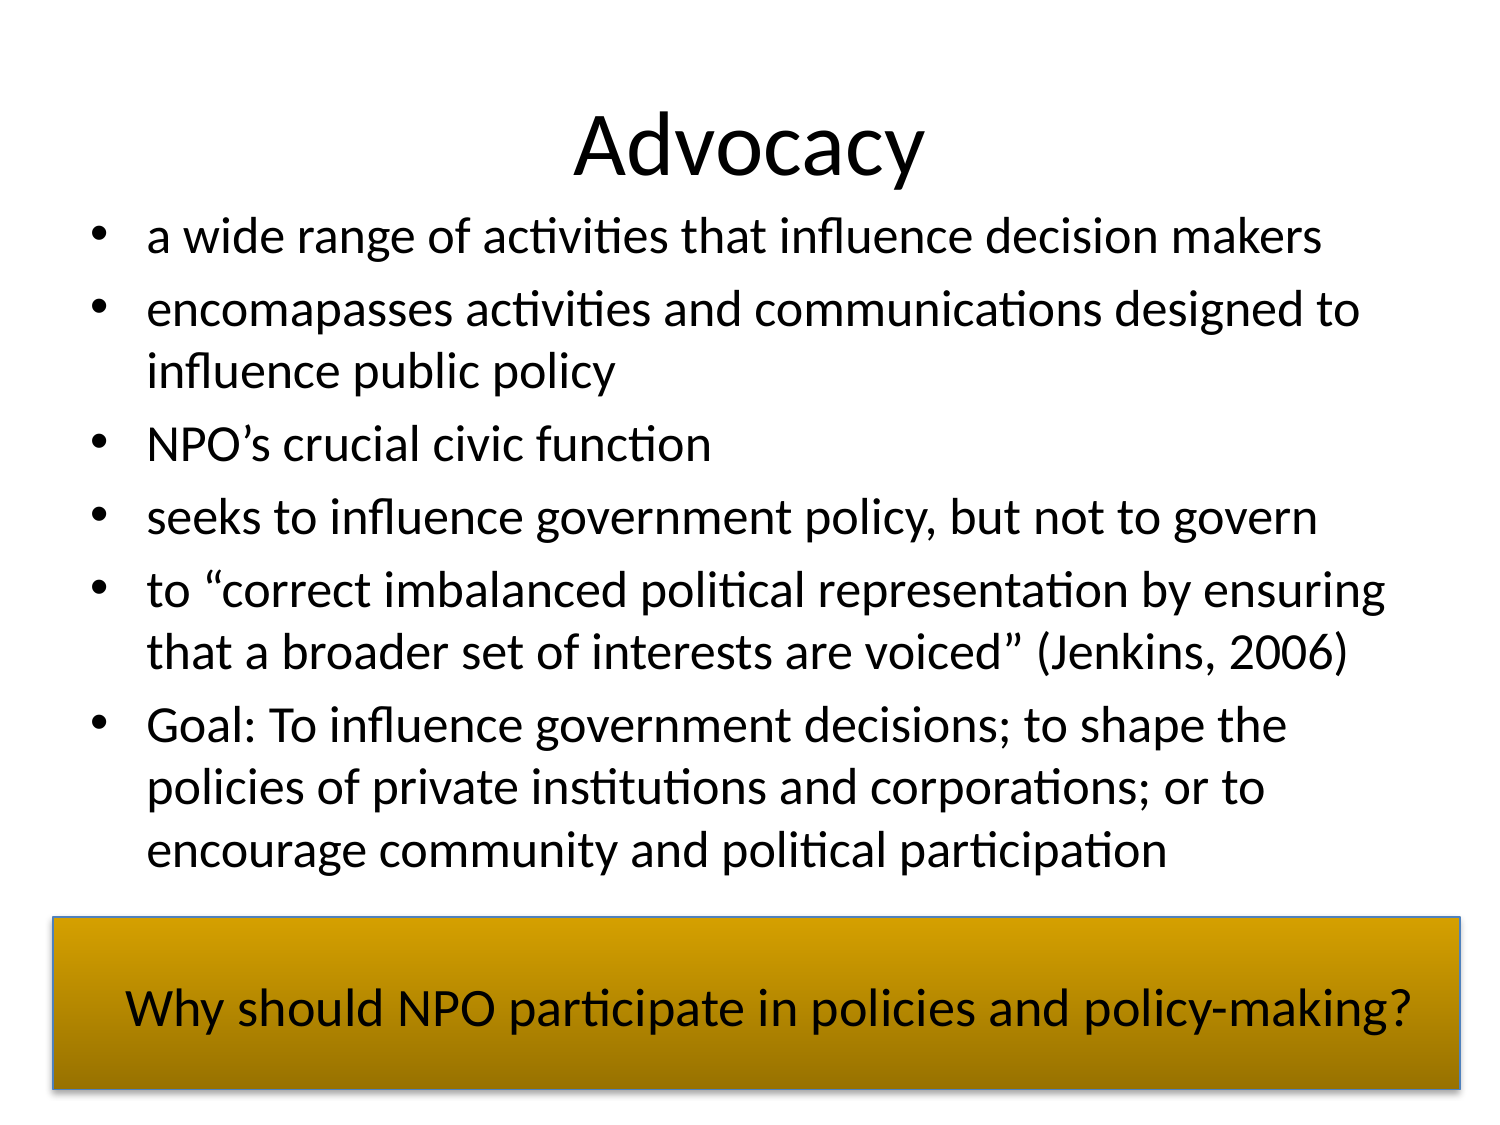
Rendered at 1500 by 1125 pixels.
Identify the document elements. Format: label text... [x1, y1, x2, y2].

title Advocacy [75, 45, 1425, 193]
list a wide range of activities that influence decision makers encomapasses activities and communications designed to influence public policy NPO’s crucial civic function seeks to influence government policy, but not to govern to “correct imbalanced political representation by ensuring that a broader set of interests are voiced” (Jenkins, 2006) Goal: To influence government decisions; to shape the policies of private institutions and corporations; or to encourage community and political participation [75, 193, 1425, 915]
text_box [52, 916, 1461, 1090]
text_box Why should NPO participate in policies and policy-making? [98, 964, 1443, 1045]
